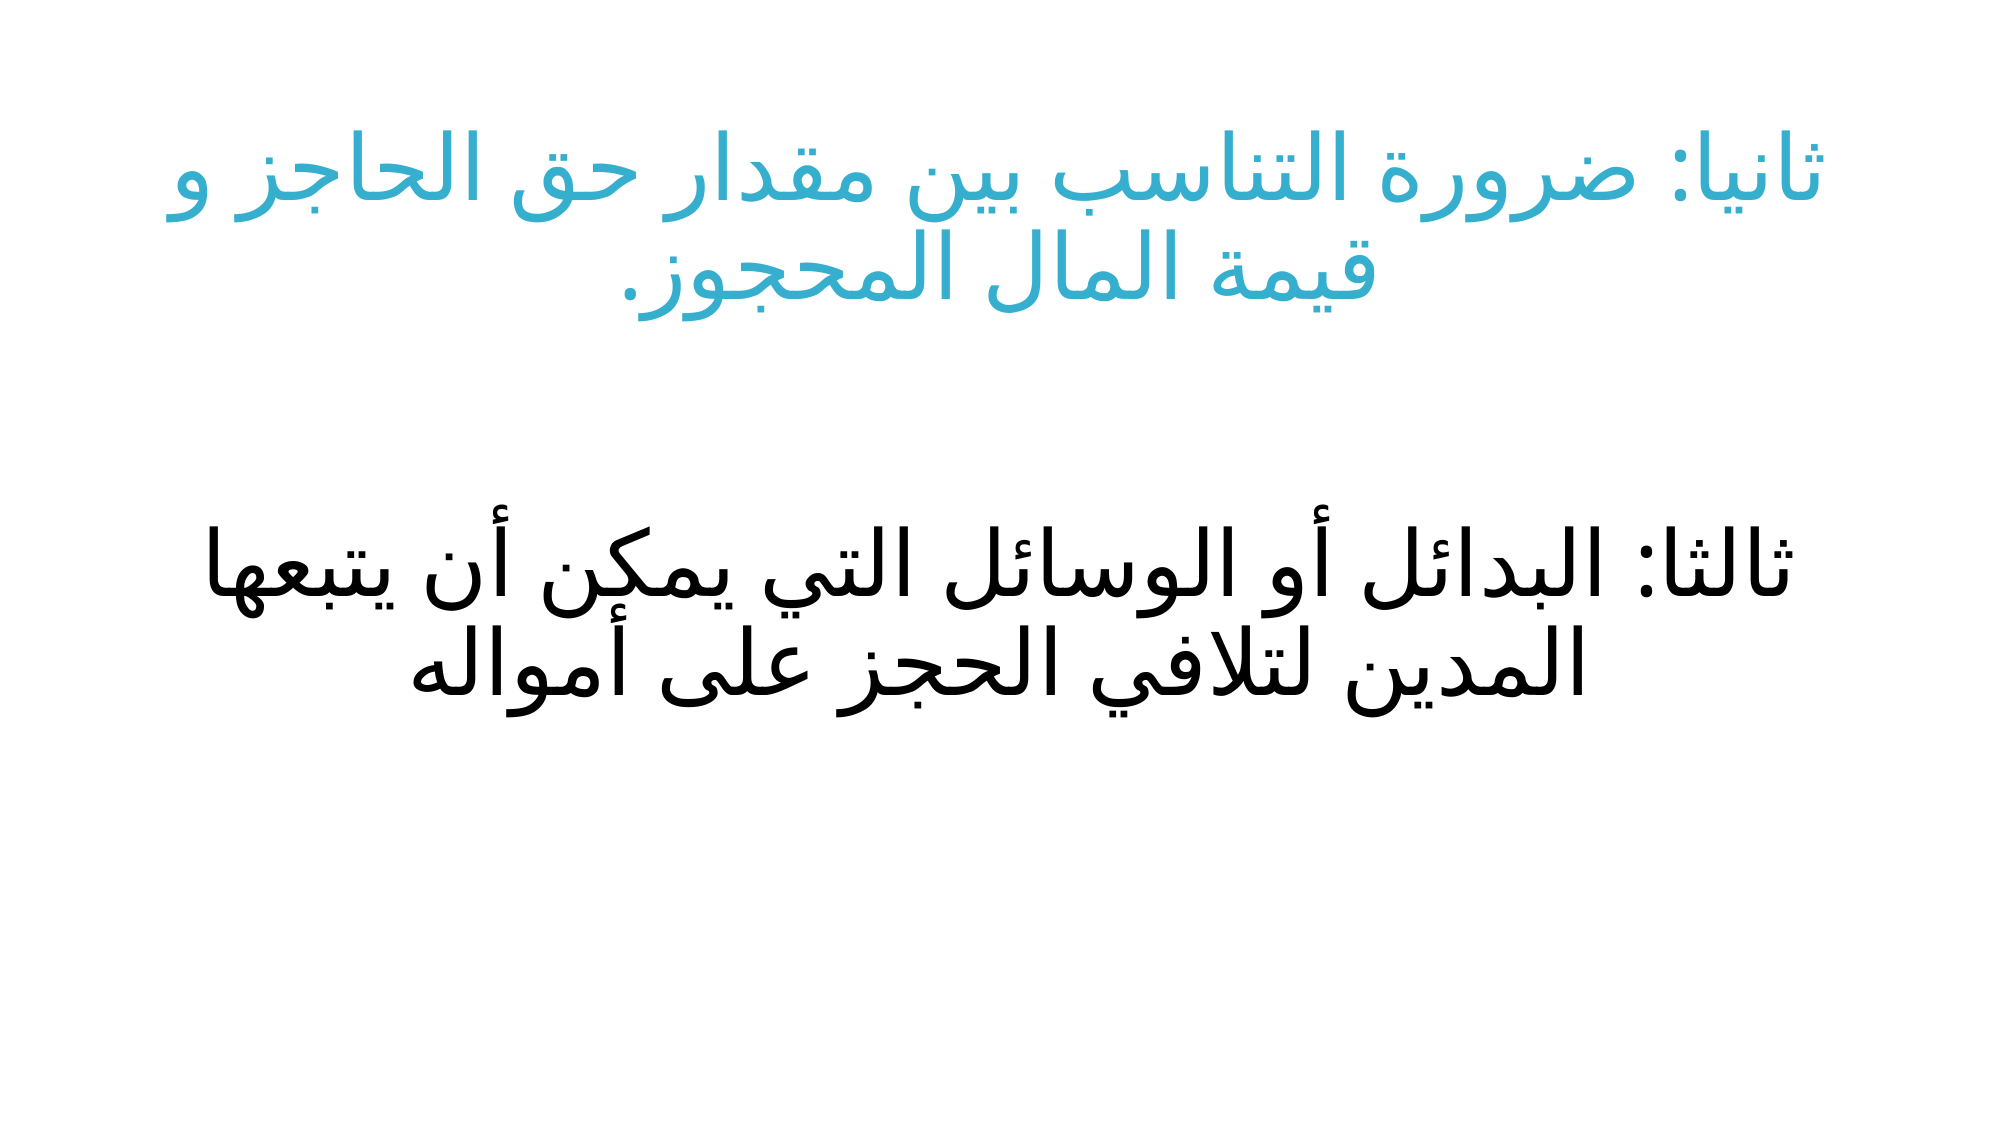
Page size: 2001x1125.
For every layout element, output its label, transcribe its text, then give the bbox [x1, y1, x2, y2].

list [137, 299, 1863, 1014]
title ثانيا: ضرورة التناسب بين مقدار حق الحاجز و قيمة المال المحجوز. ثالثا: البدائل أو الوسائل التي يمكن أن يتبعها المدين لتلافي الحجز على أمواله [137, 21, 1863, 299]
